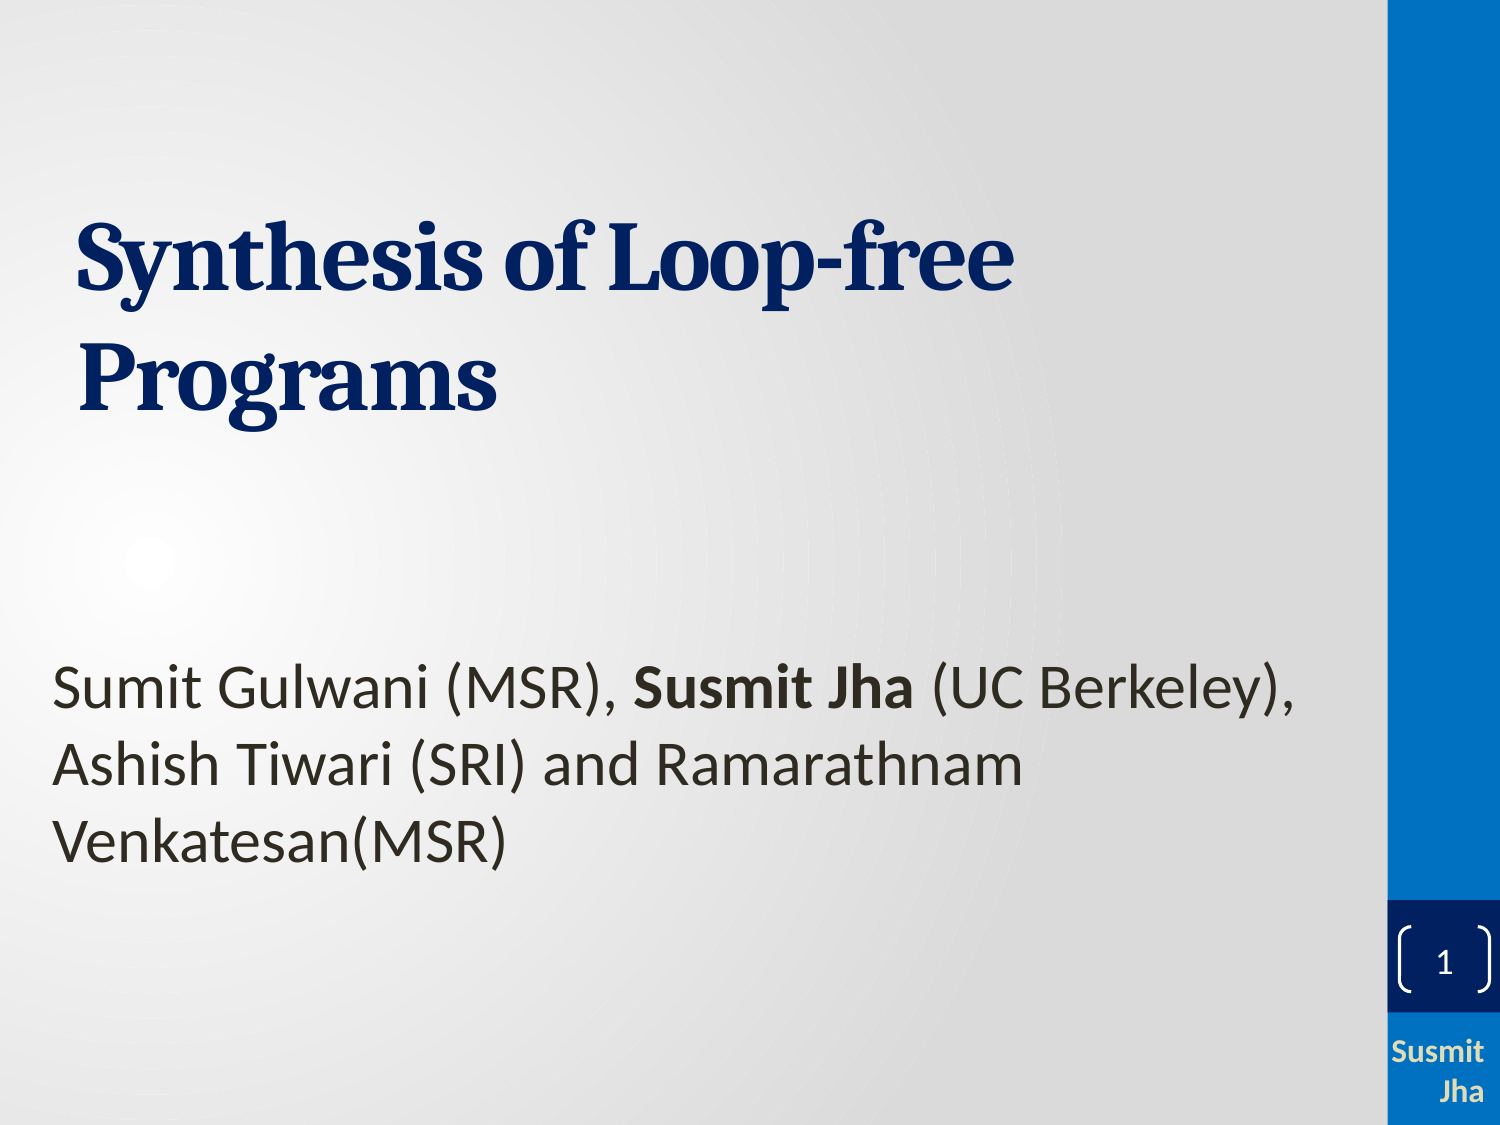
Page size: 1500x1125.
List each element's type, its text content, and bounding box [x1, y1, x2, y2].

subtitle Sumit Gulwani (MSR), Susmit Jha (UC Berkeley), Ashish Tiwari (SRI) and Ramarathnam Venkatesan(MSR) [37, 637, 1400, 883]
footer Susmit Jha [1362, 1012, 1500, 1125]
slide_number 1 [1397, 925, 1492, 994]
title Synthesis of Loop-free Programs [62, 162, 1300, 438]
